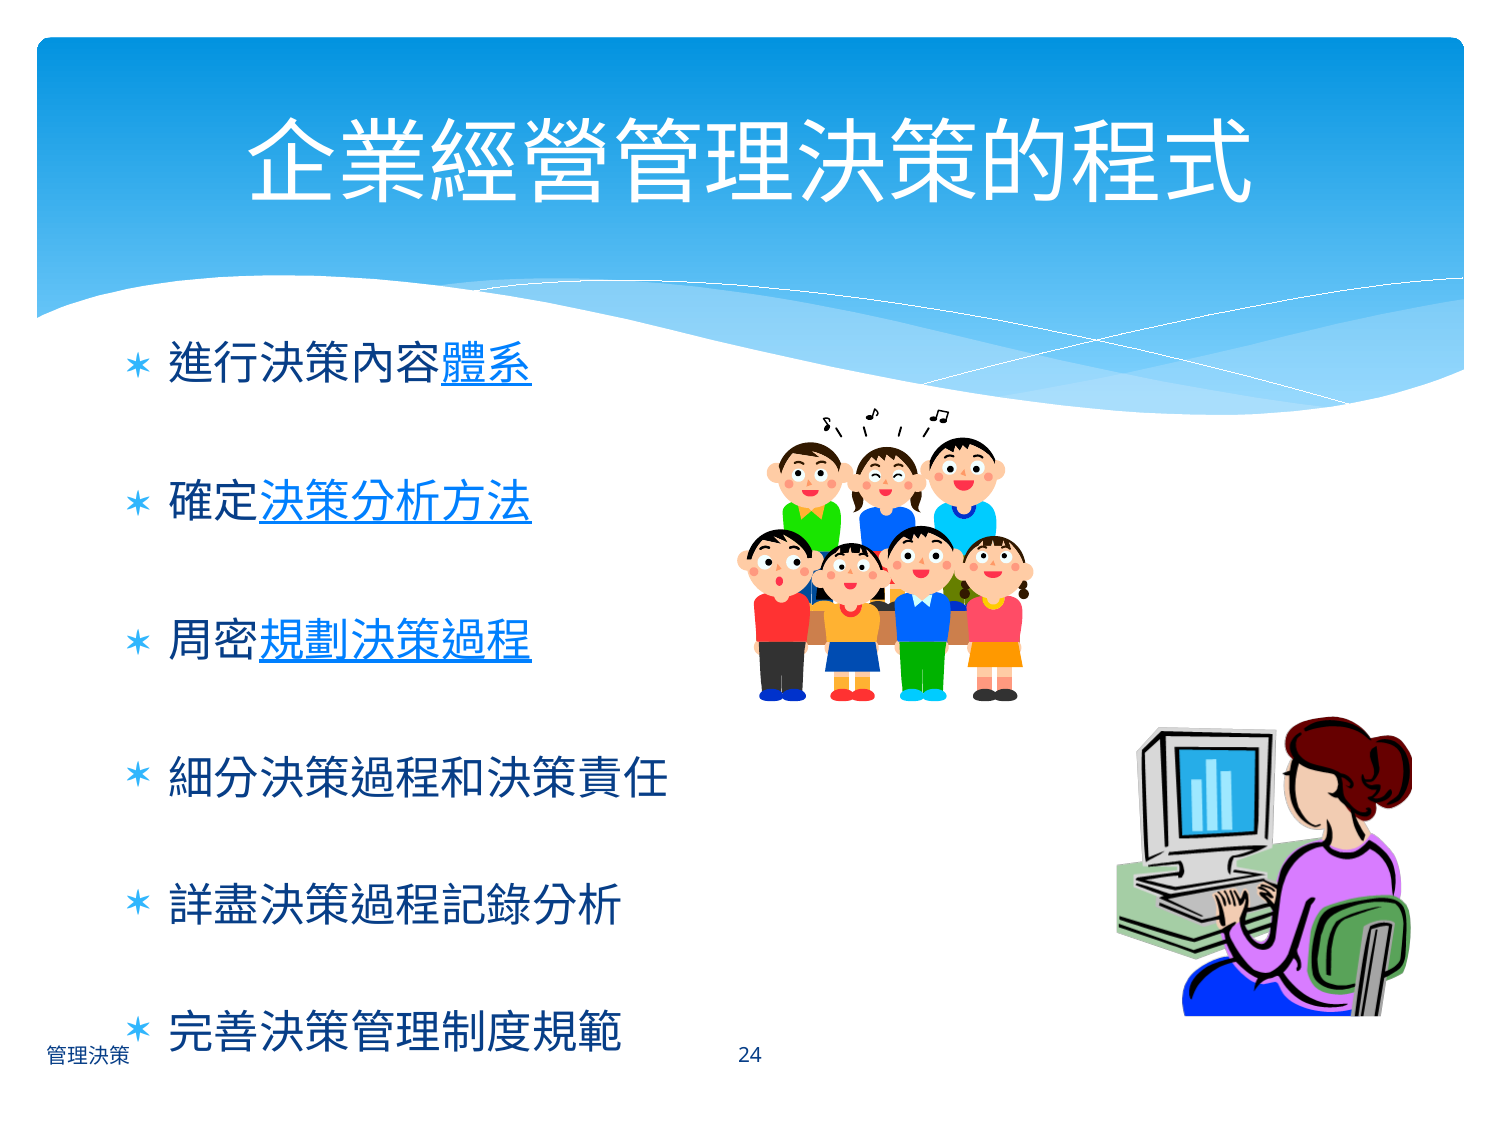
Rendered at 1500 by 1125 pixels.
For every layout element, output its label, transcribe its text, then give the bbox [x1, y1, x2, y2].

picture [1115, 716, 1412, 1018]
picture [736, 407, 1034, 702]
title 企業經營管理決策的程式 [75, 55, 1425, 261]
list 進行決策內容體系 確定決策分析方法 周密規劃決策過程 細分決策過程和決策責任 詳盡決策過程記錄分析 完善決策管理制度規範 [112, 326, 1388, 1071]
slide_number 24 [654, 1025, 846, 1086]
footer 管理決策 [31, 1025, 653, 1086]
